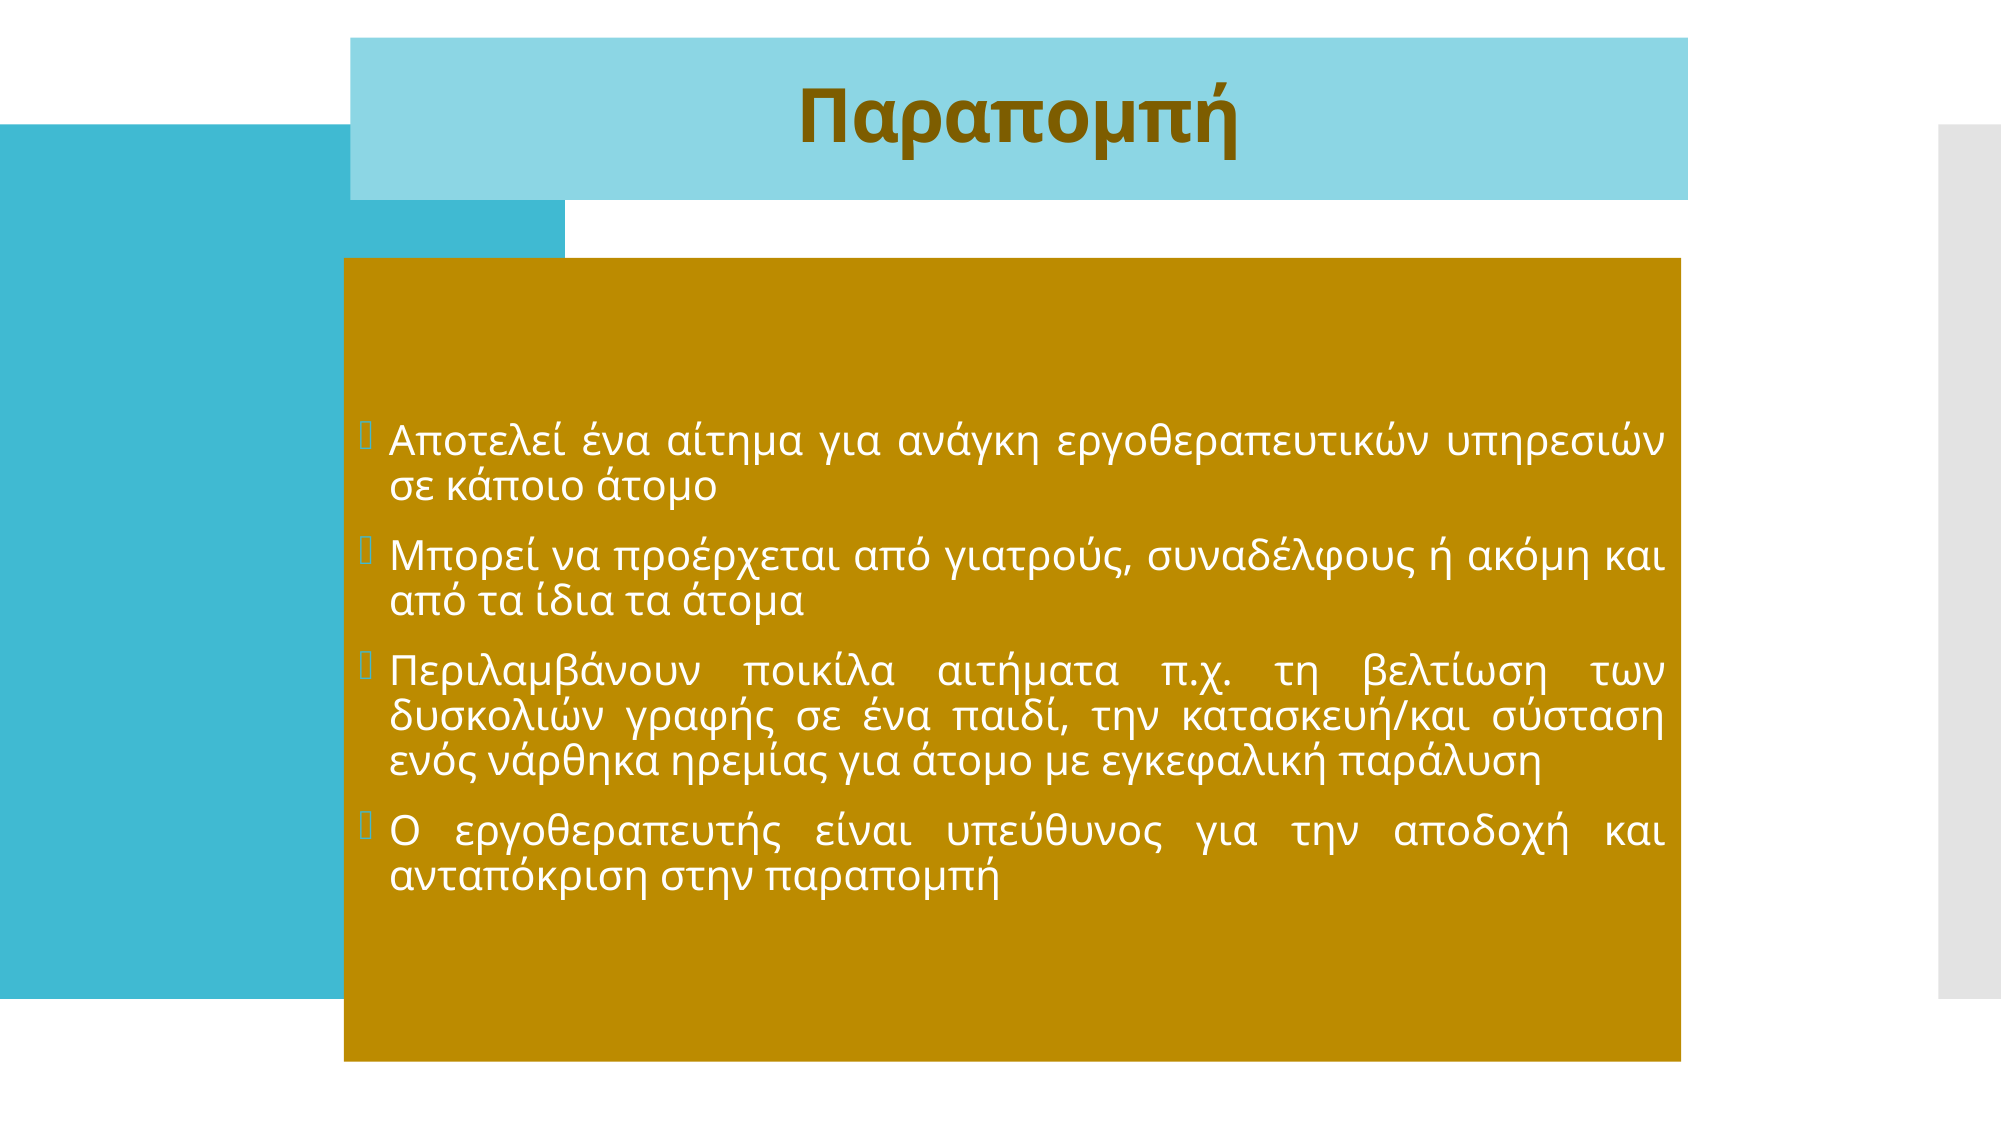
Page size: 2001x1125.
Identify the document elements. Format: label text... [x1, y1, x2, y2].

title Παραπομπή [350, 37, 1688, 200]
list Αποτελεί ένα αίτημα για ανάγκη εργοθεραπευτικών υπηρεσιών σε κάποιο άτομο Μπορεί να προέρχεται από γιατρούς, συναδέλφους ή ακόμη και από τα ίδια τα άτομα Περιλαμβάνουν ποικίλα αιτήματα π.χ. τη βελτίωση των δυσκολιών γραφής σε ένα παιδί, την κατασκευή/και σύσταση ενός νάρθηκα ηρεμίας για άτομο με εγκεφαλική παράλυση Ο εργοθεραπευτής είναι υπεύθυνος για την αποδοχή και ανταπόκριση στην παραπομπή [343, 257, 1682, 1062]
